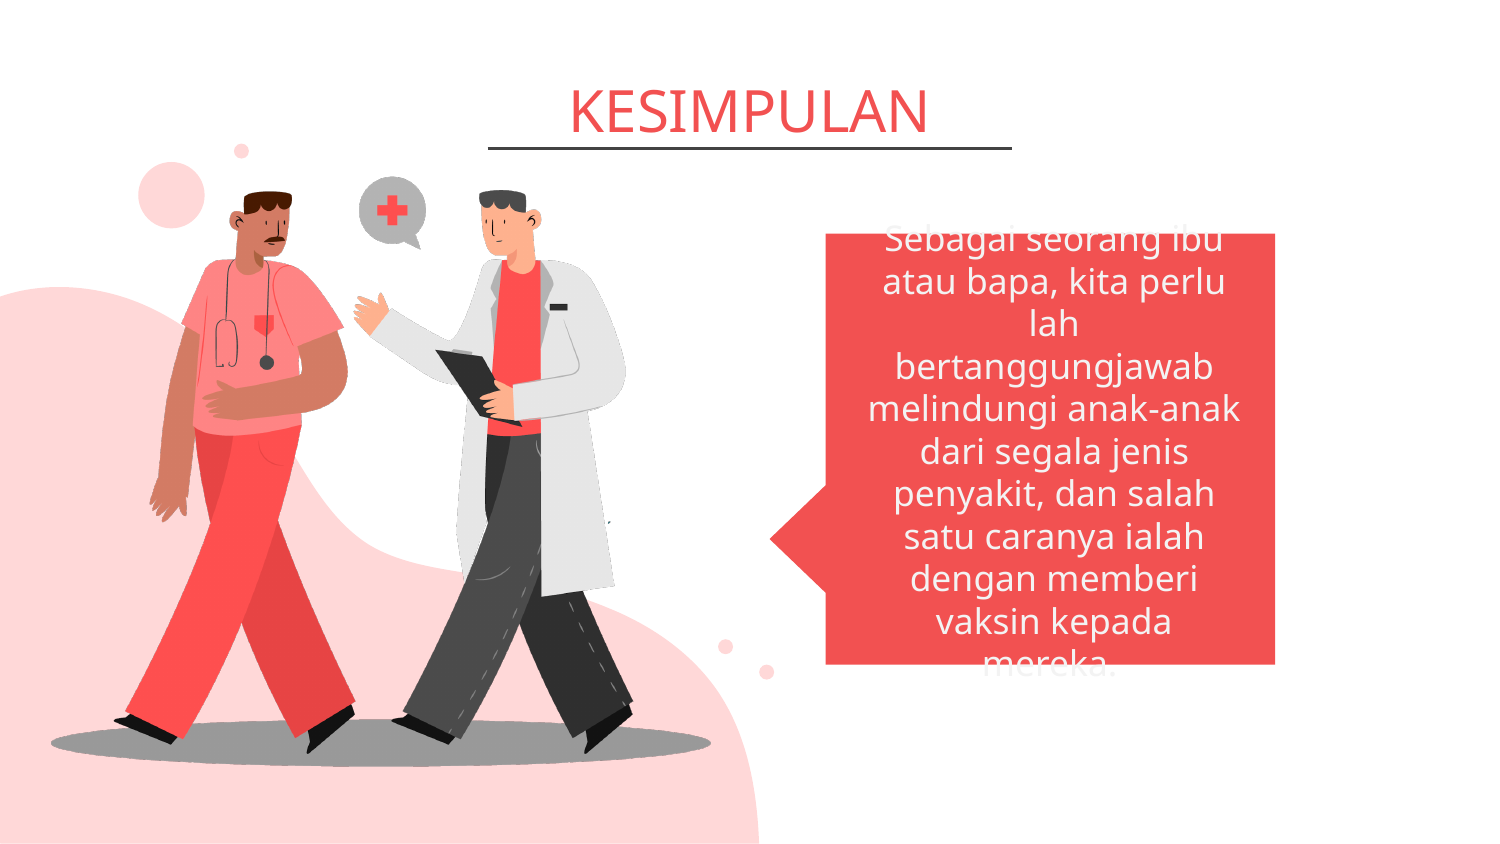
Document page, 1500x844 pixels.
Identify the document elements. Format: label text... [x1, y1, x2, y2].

picture [39, 164, 723, 779]
title KESIMPULAN [9, 76, 1491, 143]
subtitle Sebagai seorang ibu atau bapa, kita perlu lah bertanggungjawab melindungi anak-anak dari segala jenis penyakit, dan salah satu caranya ialah dengan memberi vaksin kepada mereka. [849, 266, 1260, 634]
